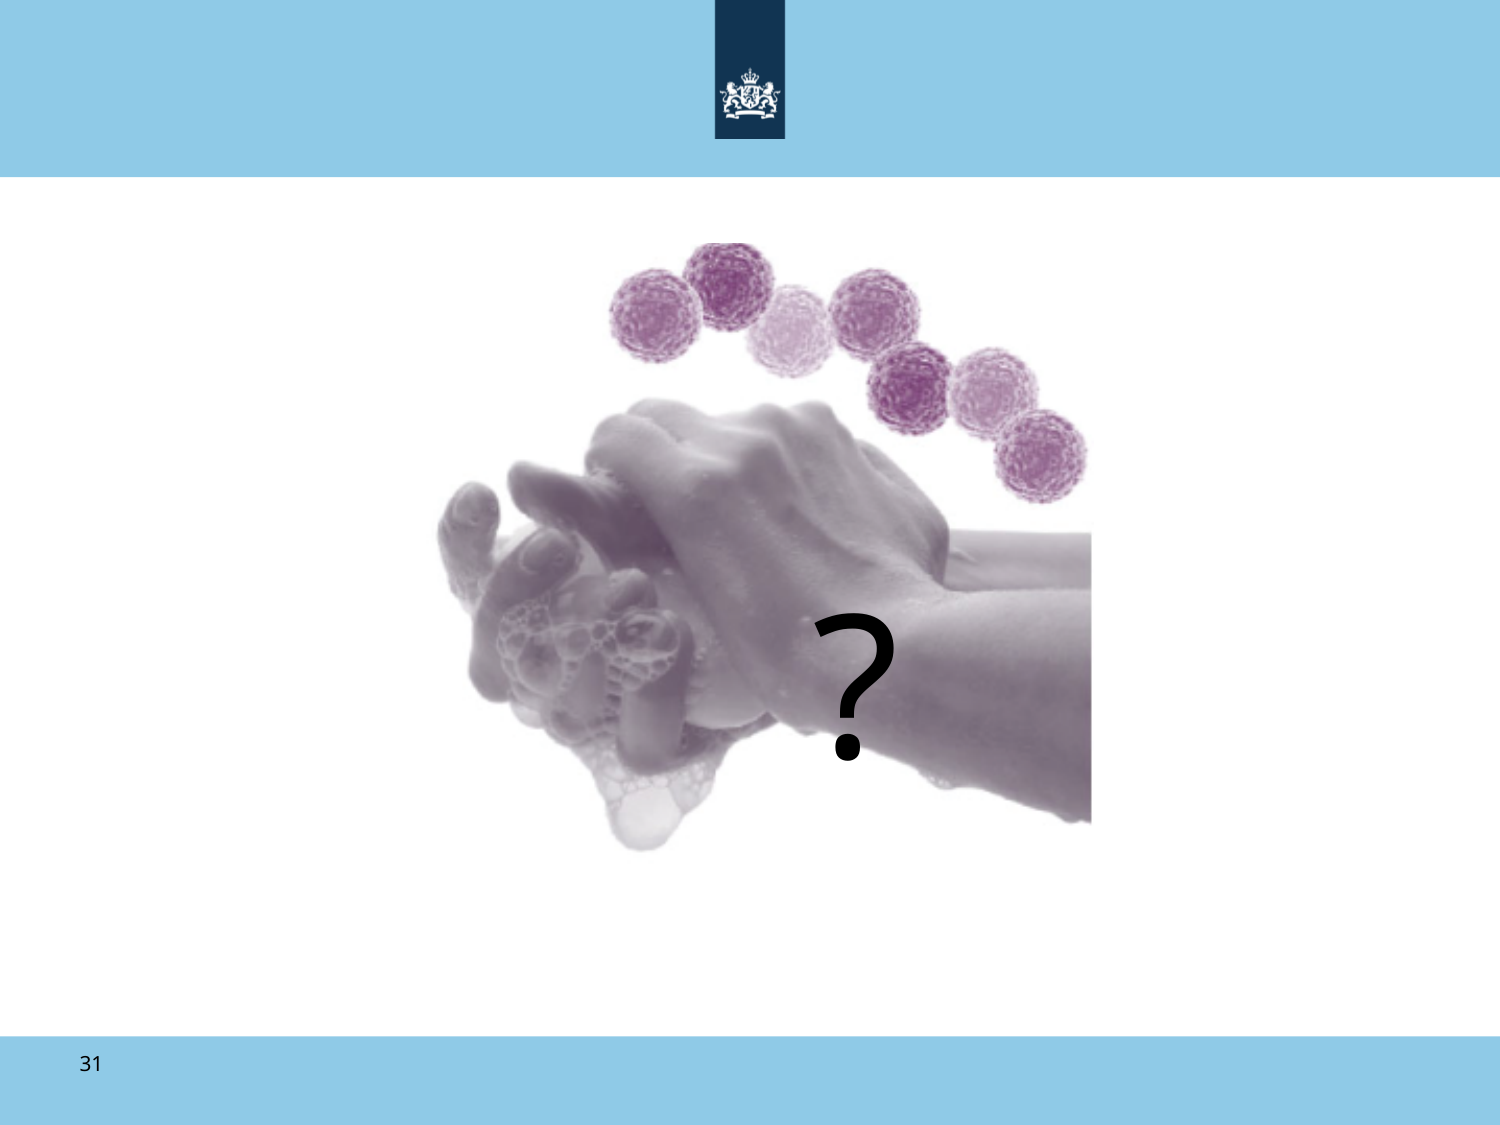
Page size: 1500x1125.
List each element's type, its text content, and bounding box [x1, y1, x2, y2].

picture [426, 243, 1094, 880]
picture [0, 0, 1500, 139]
slide_number 31 [79, 1050, 139, 1075]
